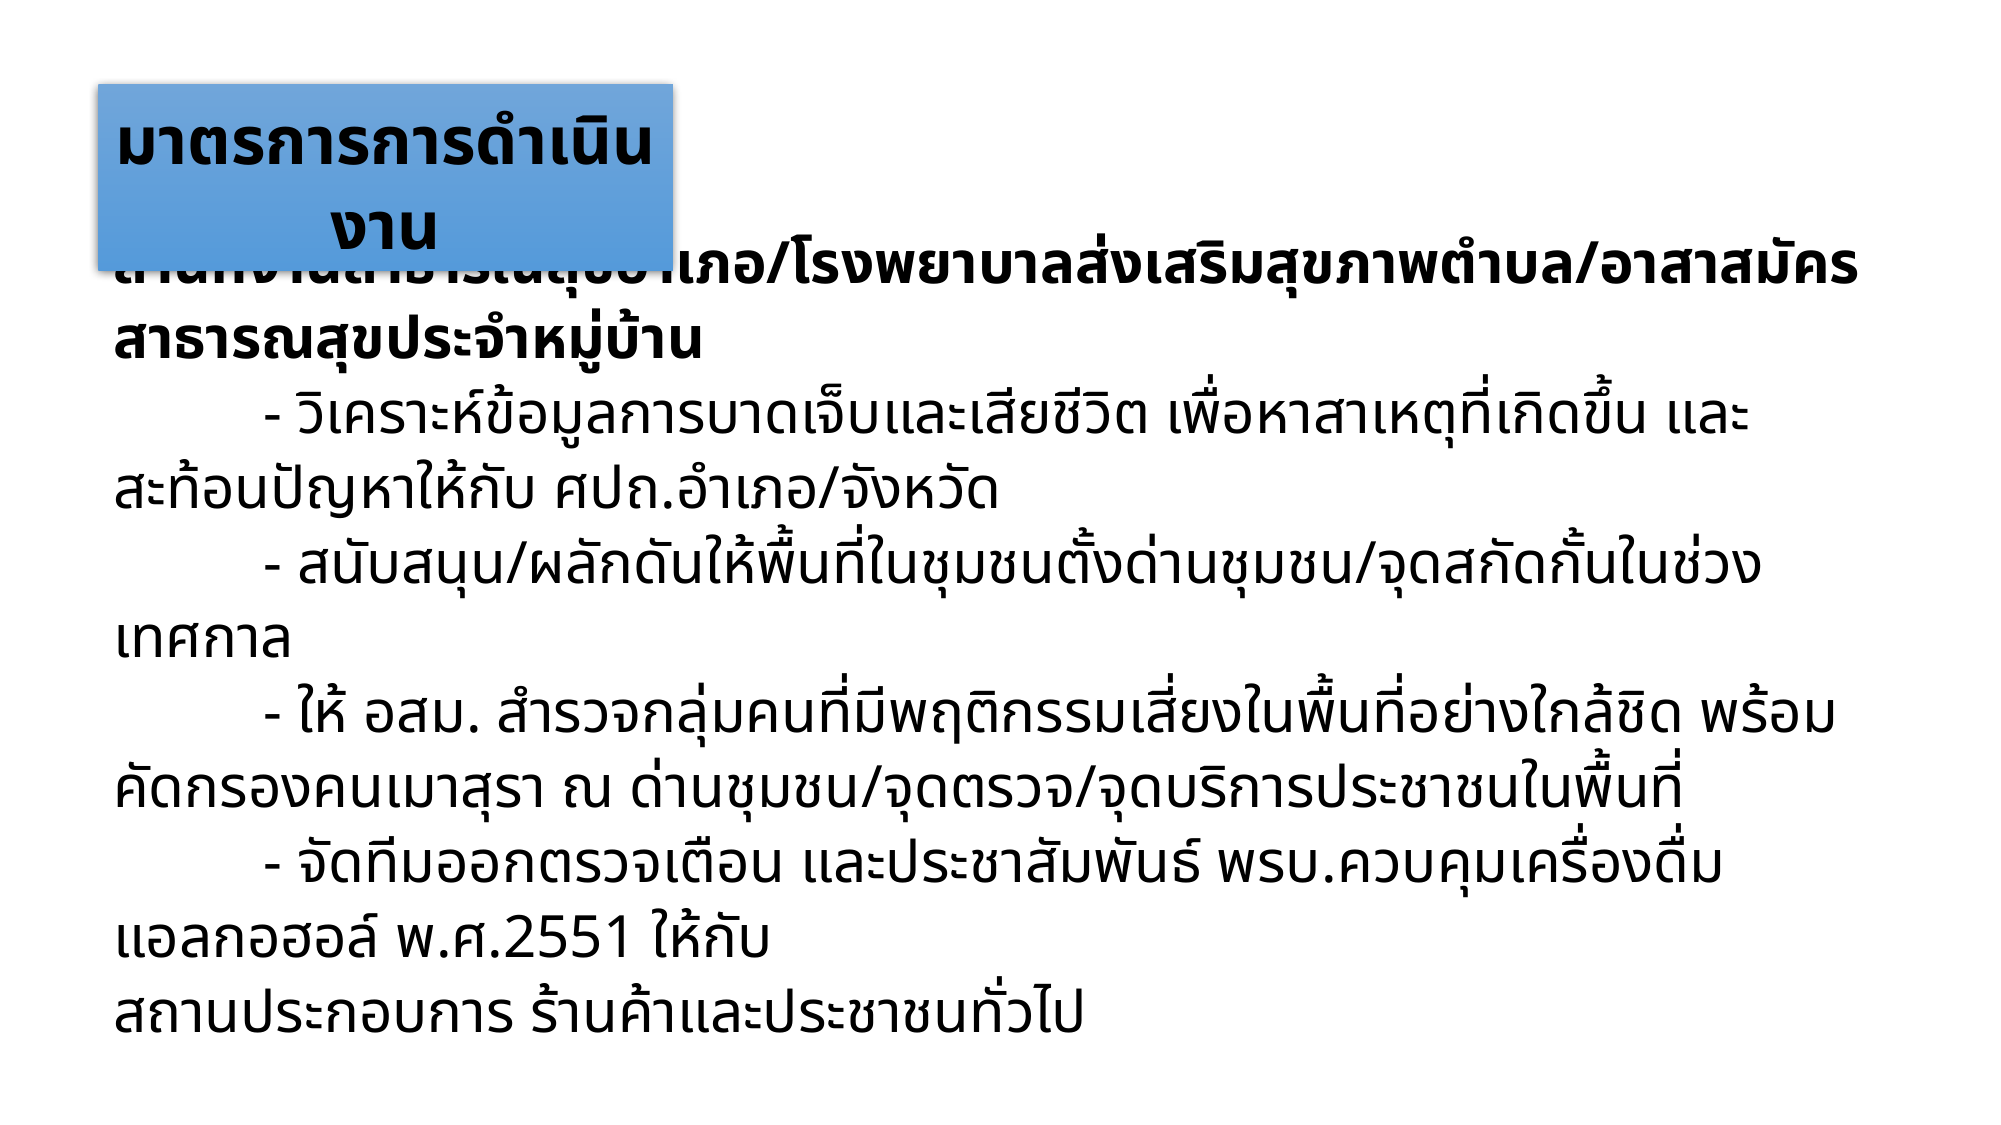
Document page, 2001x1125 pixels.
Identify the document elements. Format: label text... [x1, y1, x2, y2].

text_box มาตรการการดำเนินงาน [98, 84, 673, 271]
text_box สำนักงานสาธารณสุขอำเภอ/โรงพยาบาลส่งเสริมสุขภาพตำบล/อาสาสมัครสาธารณสุขประจำหมู่บ้าน - วิเคราะห์ข้อมูลการบาดเจ็บและเสียชีวิต เพื่อหาสาเหตุที่เกิดขึ้น และสะท้อนปัญหาให้กับ ศปถ.อำเภอ/จังหวัด - สนับสนุน/ผลักดันให้พื้นที่ในชุมชนตั้งด่านชุมชน/จุดสกัดกั้นในช่วงเทศกาล - ให้ อสม. สำรวจกลุ่มคนที่มีพฤติกรรมเสี่ยงในพื้นที่อย่างใกล้ชิด พร้อมคัดกรองคนเมาสุรา ณ ด่านชุมชน/จุดตรวจ/จุดบริการประชาชนในพื้นที่ - จัดทีมออกตรวจเตือน และประชาสัมพันธ์ พรบ.ควบคุมเครื่องดื่มแอลกอฮอล์ พ.ศ.2551 ให้กับ สถานประกอบการ ร้านค้าและประชาชนทั่วไป [98, 213, 1892, 1052]
